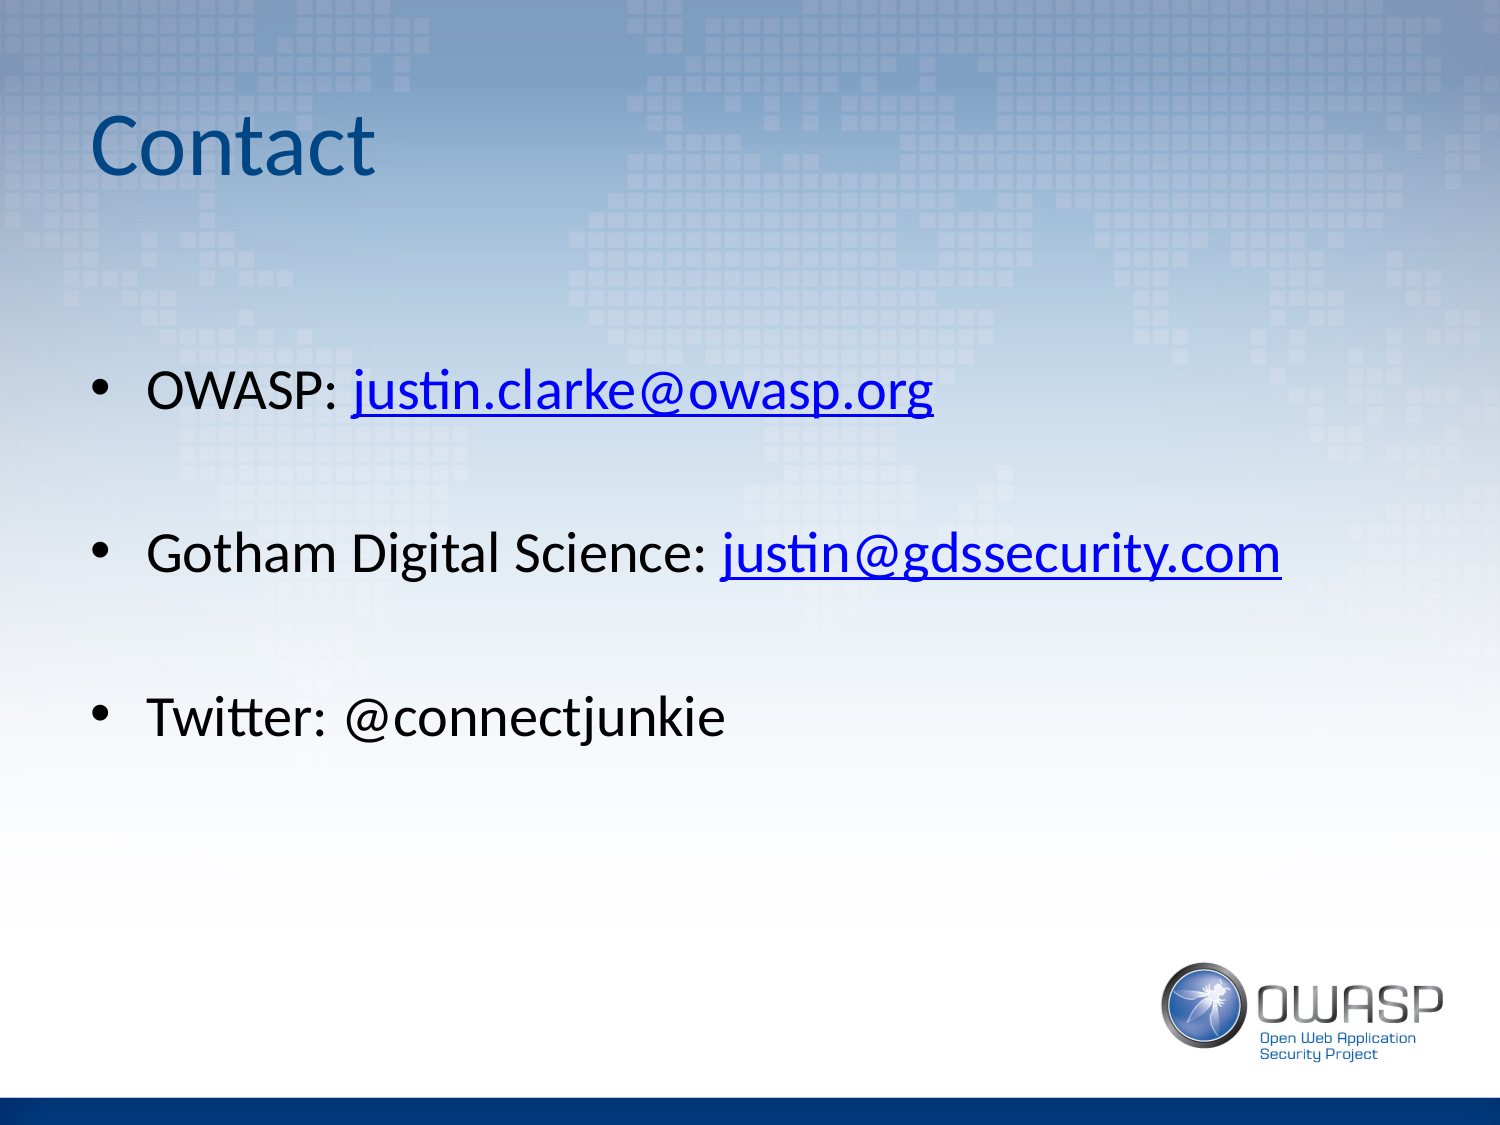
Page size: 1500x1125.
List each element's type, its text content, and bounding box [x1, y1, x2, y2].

list OWASP: justin.clarke@owasp.org Gotham Digital Science: justin@gdssecurity.com Twitter: @connectjunkie [75, 262, 1425, 940]
picture [0, 0, 1500, 1125]
title Contact [75, 45, 1425, 233]
